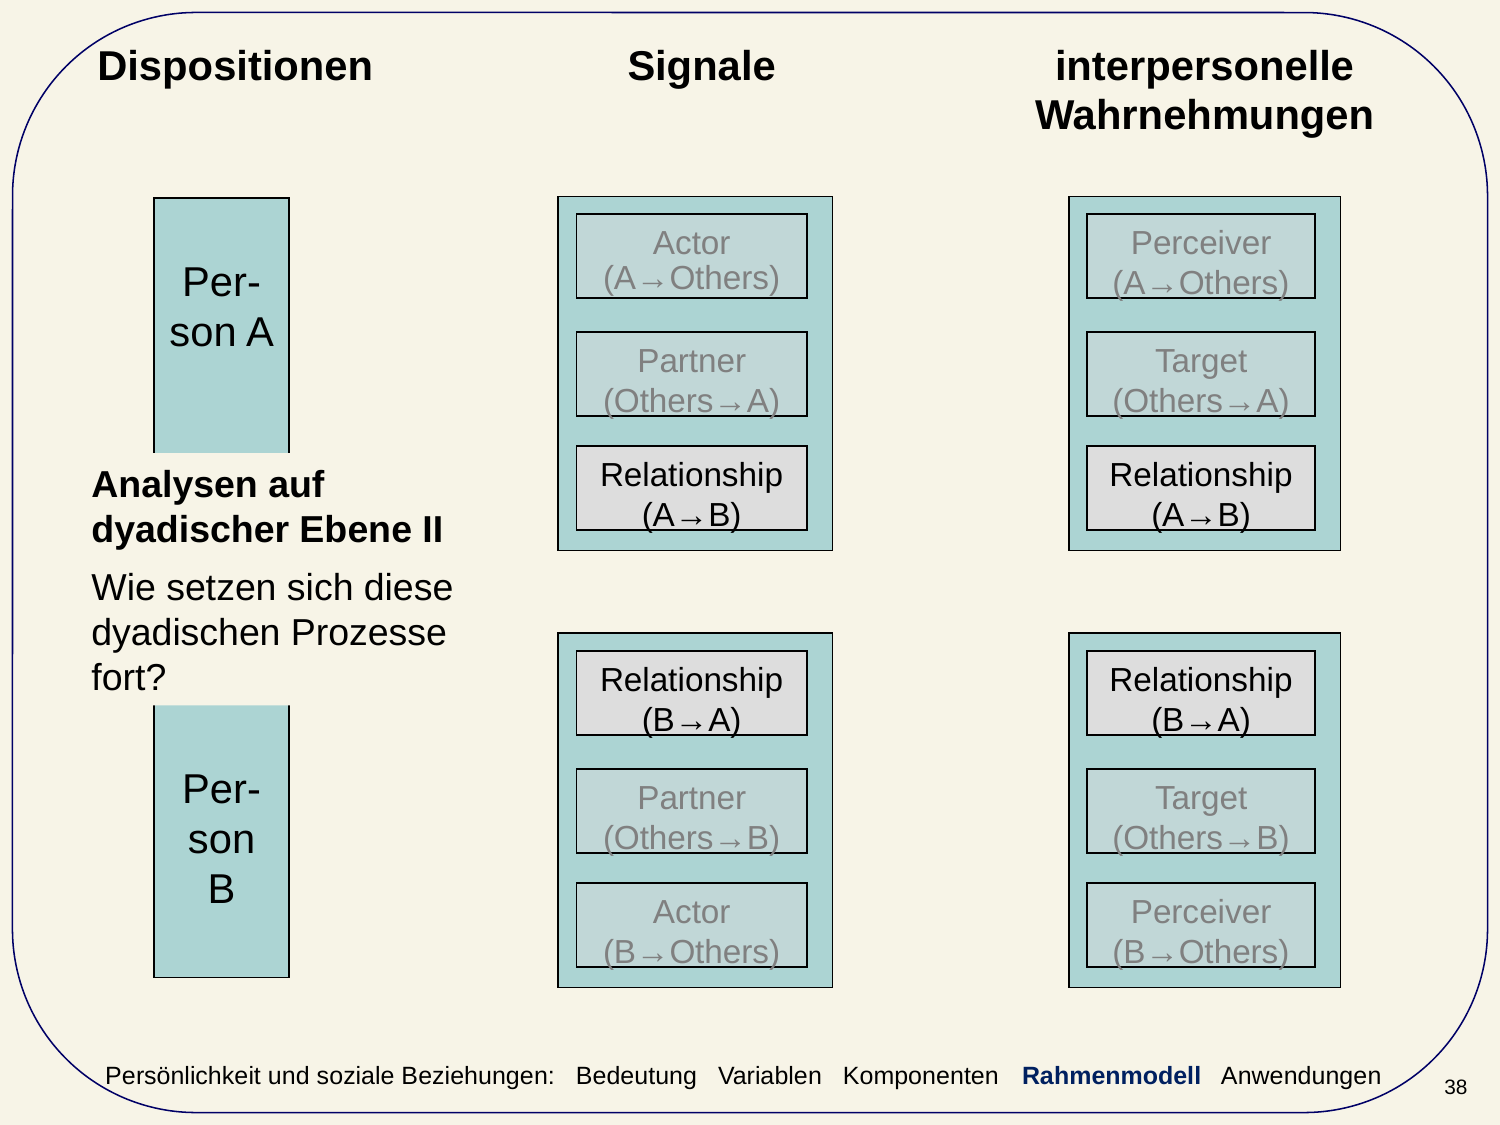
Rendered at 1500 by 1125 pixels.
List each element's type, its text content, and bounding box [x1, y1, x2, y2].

text_box Target (Others→A) [1087, 331, 1316, 417]
text_box Relationship (A→B) [576, 445, 807, 530]
text_box Partner (Others→A) [576, 331, 807, 417]
text_box Relationship (B→A) [1087, 650, 1316, 736]
text_box Partner (Others→B) [576, 768, 807, 854]
text_box Relationship (A→B) [1087, 445, 1316, 530]
text_box [1069, 633, 1341, 988]
text_box Perceiver (A→Others) [1087, 213, 1316, 299]
text_box [1069, 196, 1341, 551]
text_box Target (Others→B) [1087, 768, 1316, 854]
text_box [558, 196, 833, 551]
text_box Actor (A→Others) [576, 213, 807, 299]
text_box Perceiver (B→Others) [1087, 882, 1316, 967]
text_box Per-son A [153, 197, 290, 453]
text_box Per-son B [153, 706, 290, 978]
text_box Analysen auf dyadischer Ebene II Wie setzen sich diese dyadischen Prozesse fort? [76, 453, 490, 706]
text_box Actor (B→Others) [576, 882, 807, 967]
text_box [558, 633, 833, 988]
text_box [81, 30, 1394, 147]
text_box Persönlichkeit und soziale Beziehungen: Bedeutung Variablen Komponenten Rahmenmodell Anwendungen [103, 1058, 1417, 1091]
text_box Relationship (B→A) [576, 650, 807, 736]
